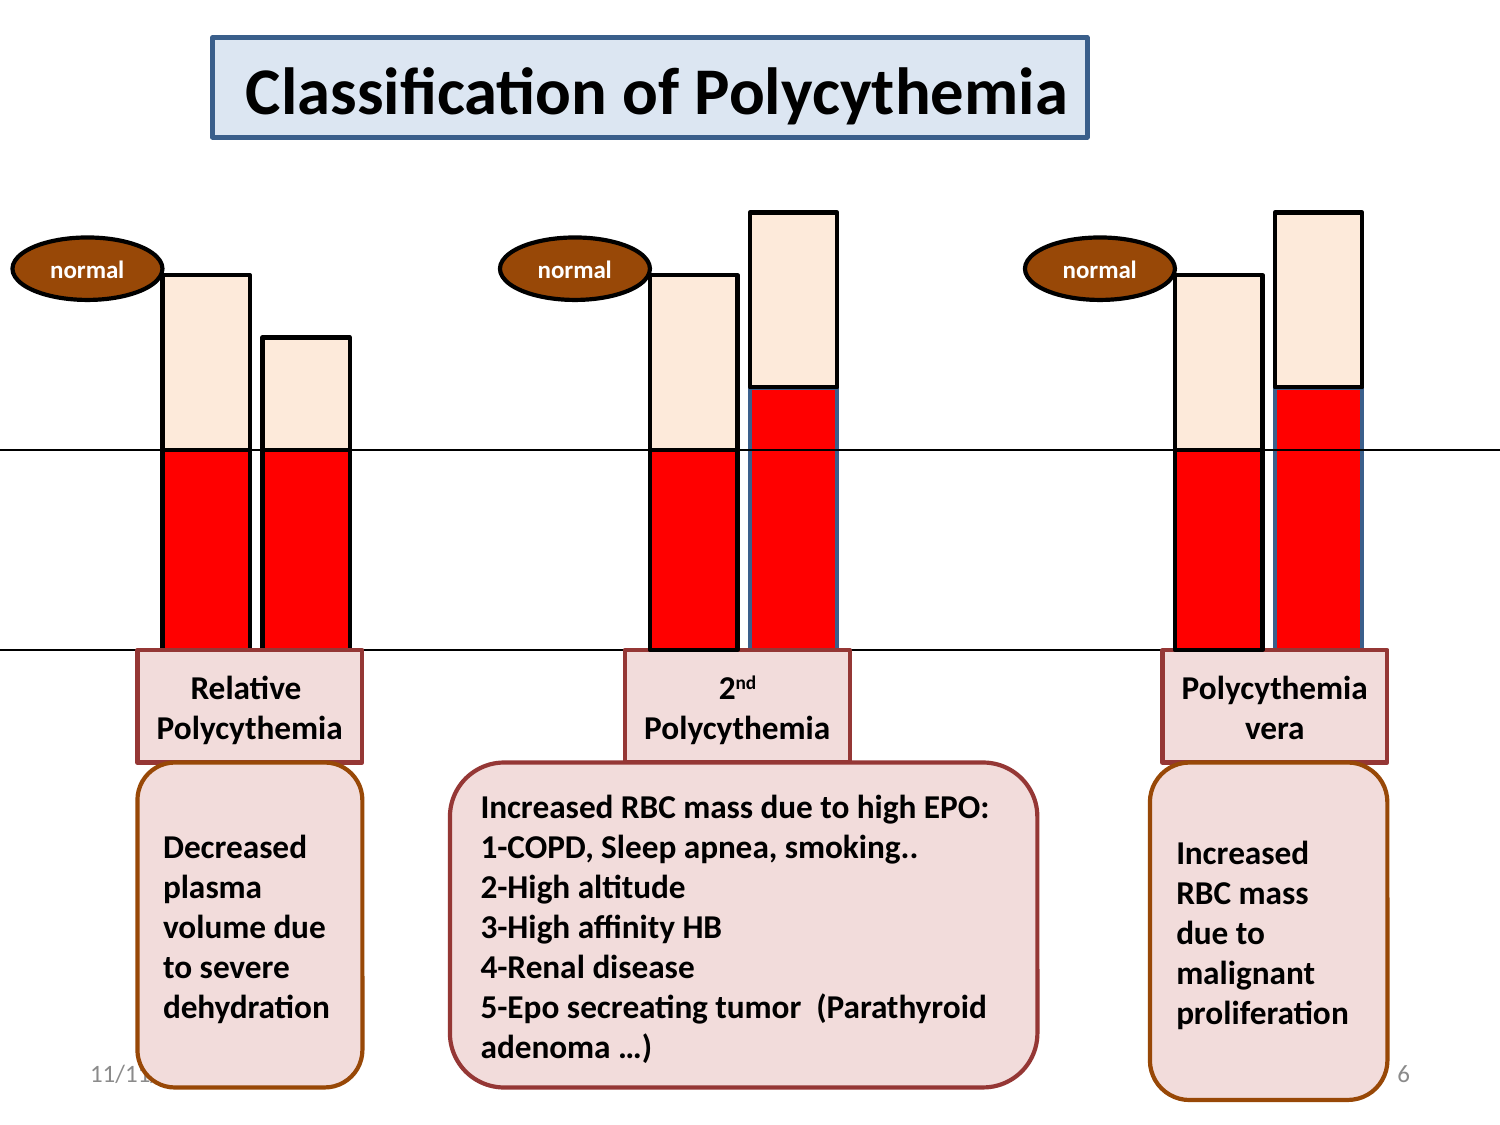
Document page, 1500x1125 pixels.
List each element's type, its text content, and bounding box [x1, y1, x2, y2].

text_box 2nd Polycythemia [623, 659, 852, 760]
text_box Classification of Polycythemia [210, 35, 1090, 140]
text_box normal [497, 235, 653, 303]
text_box [748, 459, 839, 648]
text_box Decreased plasma volume due to severe dehydration [135, 760, 365, 1042]
text_box normal [1022, 235, 1178, 303]
text_box Increased RBC mass due to malignant proliferation [1147, 760, 1390, 1042]
text_box [648, 459, 740, 649]
text_box [1173, 273, 1265, 448]
text_box [748, 389, 839, 449]
slide_number 6 [1074, 1042, 1425, 1103]
text_box Relative Polycythemia [135, 659, 364, 765]
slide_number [75, 1042, 425, 1103]
text_box [1273, 210, 1364, 389]
text_box [1273, 389, 1364, 449]
text_box [160, 459, 252, 648]
text_box Polycythemia vera [1160, 648, 1389, 765]
text_box [1173, 459, 1265, 649]
text_box Increased RBC mass due to high EPO: 1-COPD, Sleep apnea, smoking.. 2-High altitude 3-High affinity HB 4-Renal disease 5-Epo secreating tumor (Parathyroid adenoma …) [447, 760, 1040, 1090]
text_box [1273, 459, 1364, 648]
text_box [260, 459, 352, 648]
text_box normal [10, 235, 165, 303]
text_box [160, 273, 252, 449]
text_box [748, 210, 839, 389]
text_box [648, 273, 740, 449]
text_box [260, 335, 352, 449]
